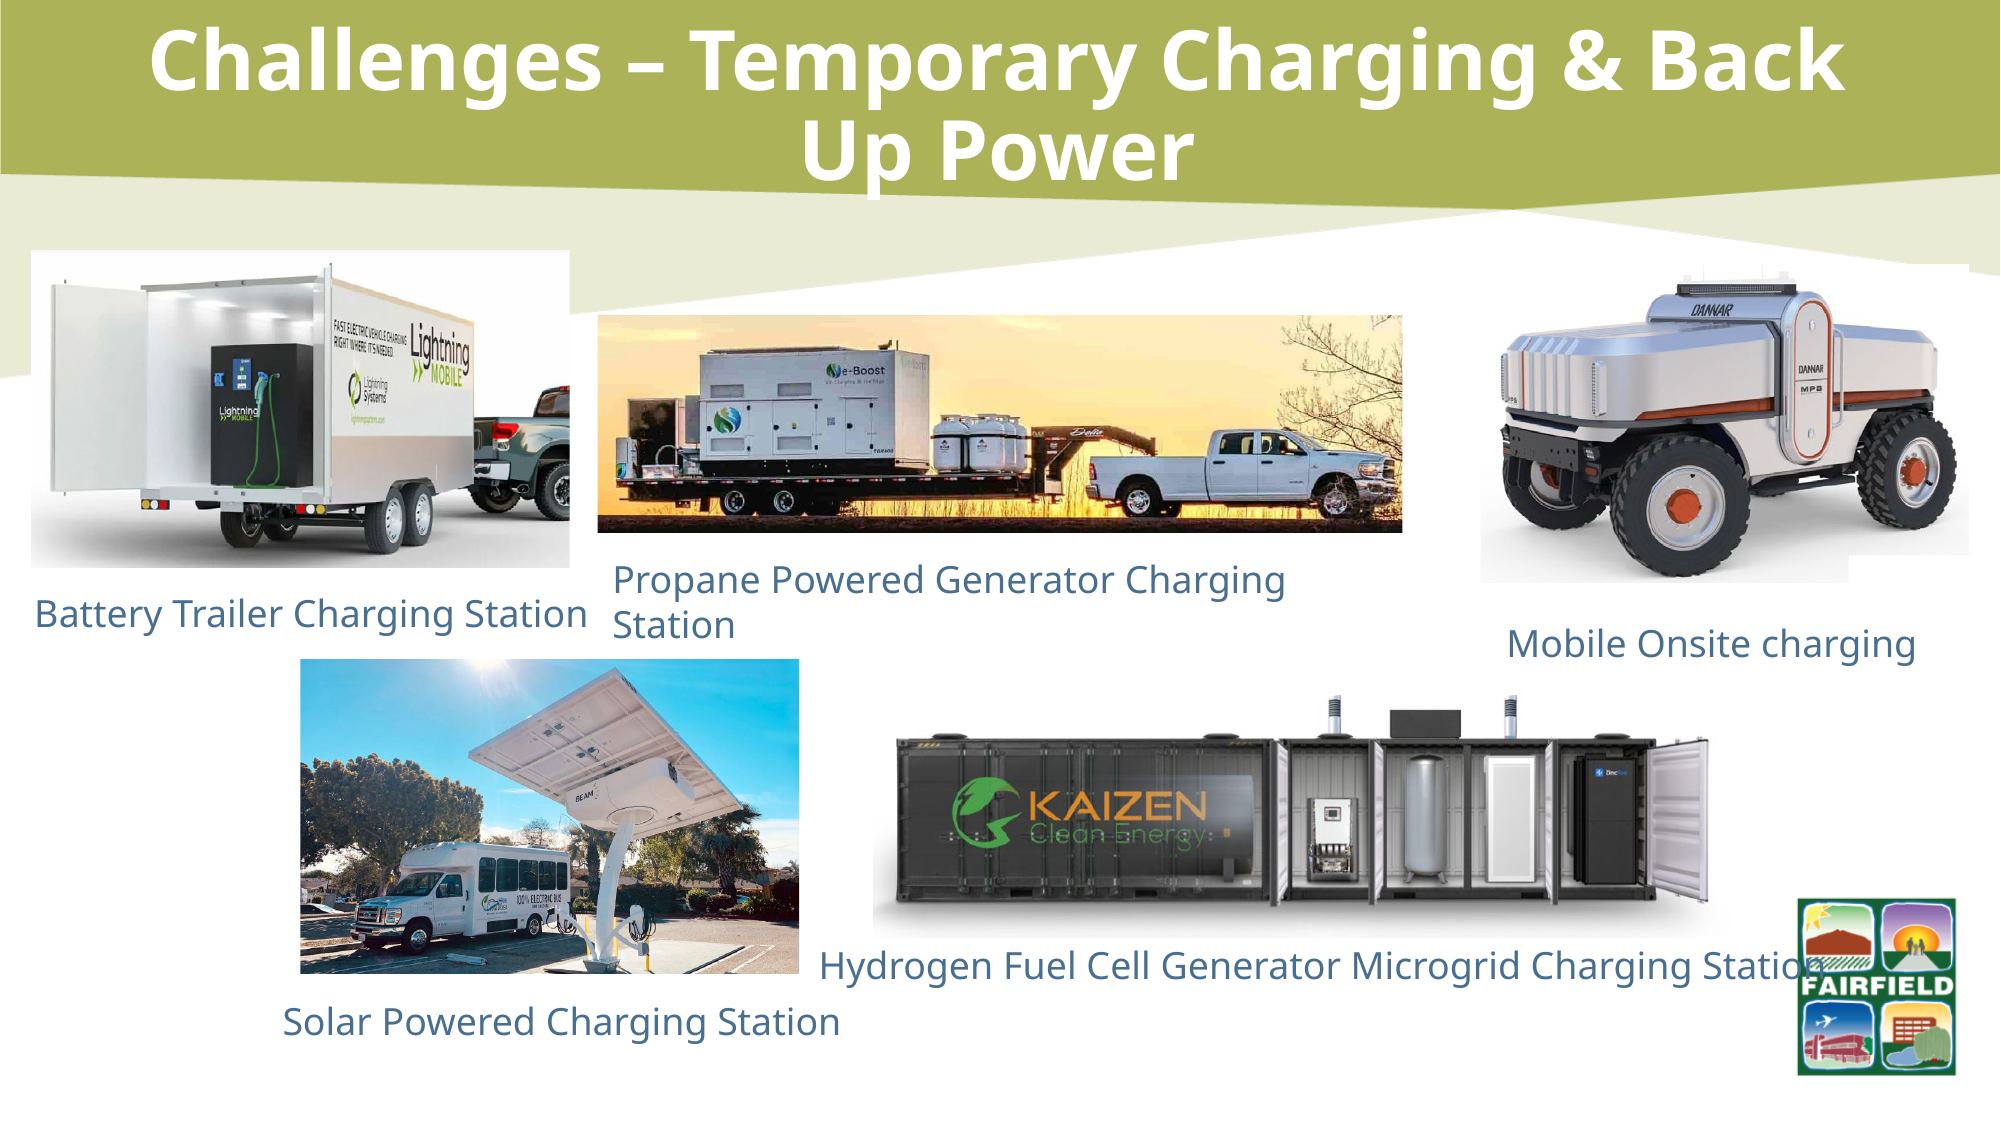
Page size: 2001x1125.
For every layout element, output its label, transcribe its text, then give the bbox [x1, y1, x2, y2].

text_box Solar Powered Charging Station [267, 990, 857, 1051]
text_box Propane Powered Generator Charging Station [597, 549, 1398, 654]
text_box Mobile Onsite charging [1491, 612, 1933, 673]
text_box Hydrogen Fuel Cell Generator Microgrid Charging Station [803, 934, 1843, 995]
text_box Battery Trailer Charging Station [19, 582, 597, 643]
title Challenges – Temporary Charging & Back Up Power [66, 0, 1929, 218]
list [31, 250, 570, 568]
picture [0, 0, 2000, 1125]
